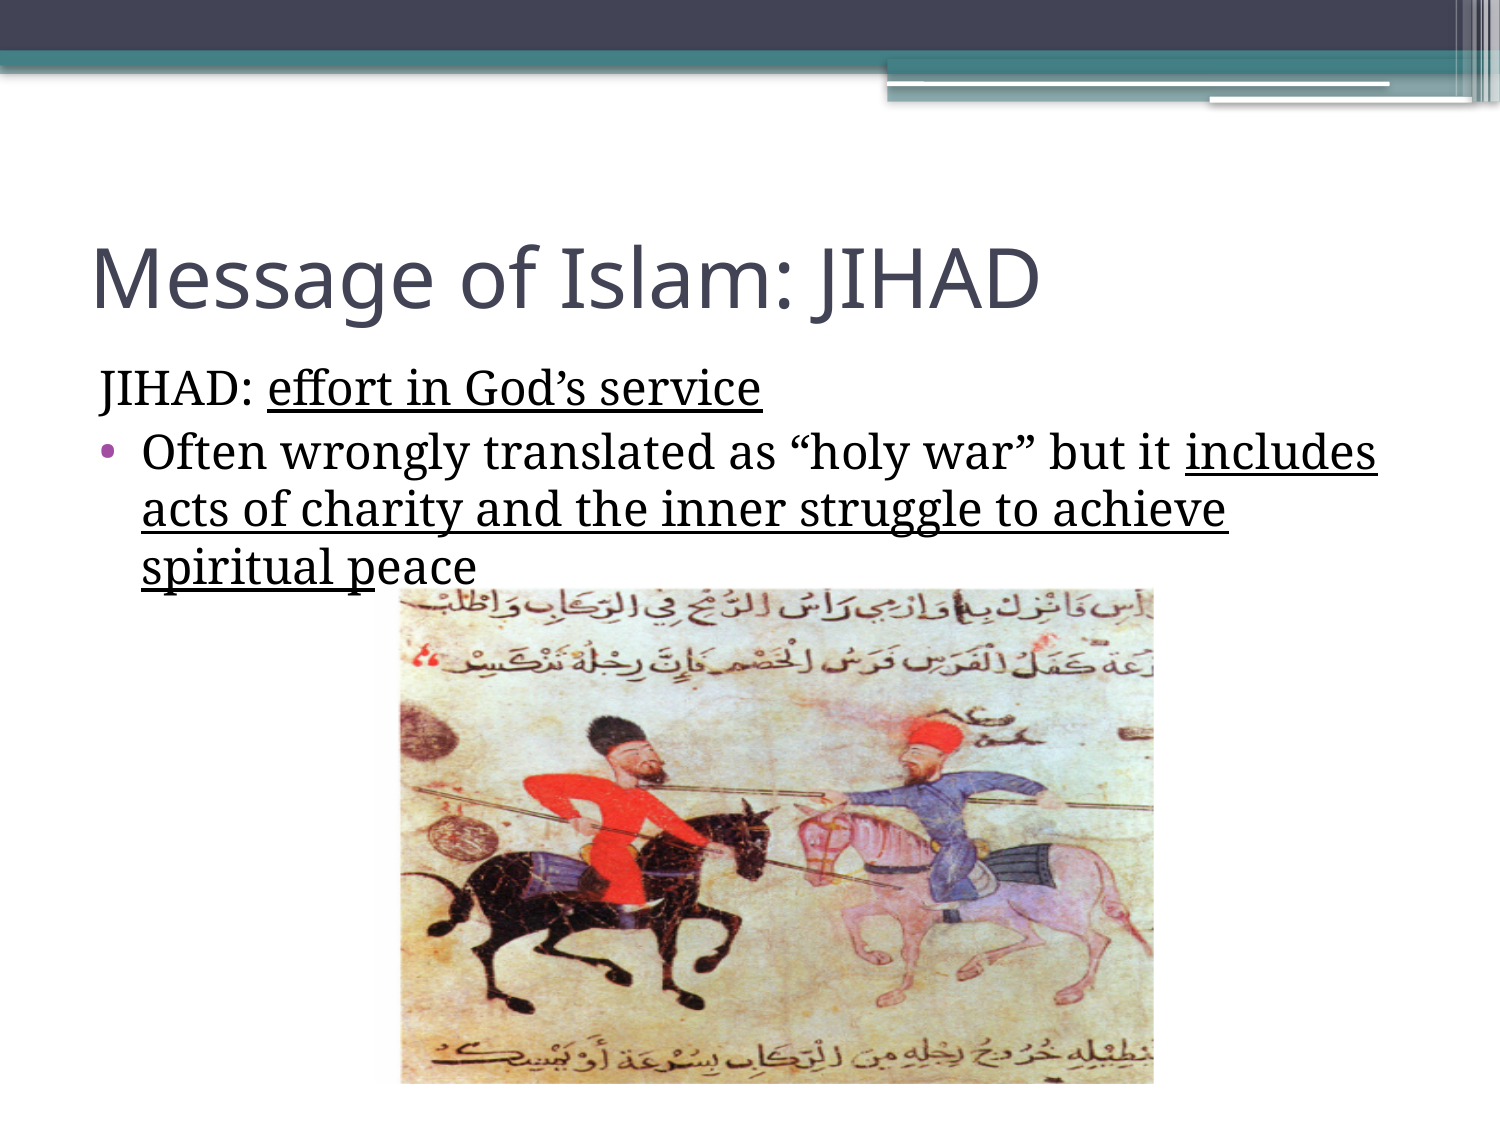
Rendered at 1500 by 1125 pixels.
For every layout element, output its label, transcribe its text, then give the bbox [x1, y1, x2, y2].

picture [374, 587, 1154, 1085]
title Message of Islam: JIHAD [75, 187, 1425, 363]
list JIHAD: effort in God’s service Often wrongly translated as “holy war” but it includes acts of charity and the inner struggle to achieve spiritual peace [66, 350, 1446, 606]
